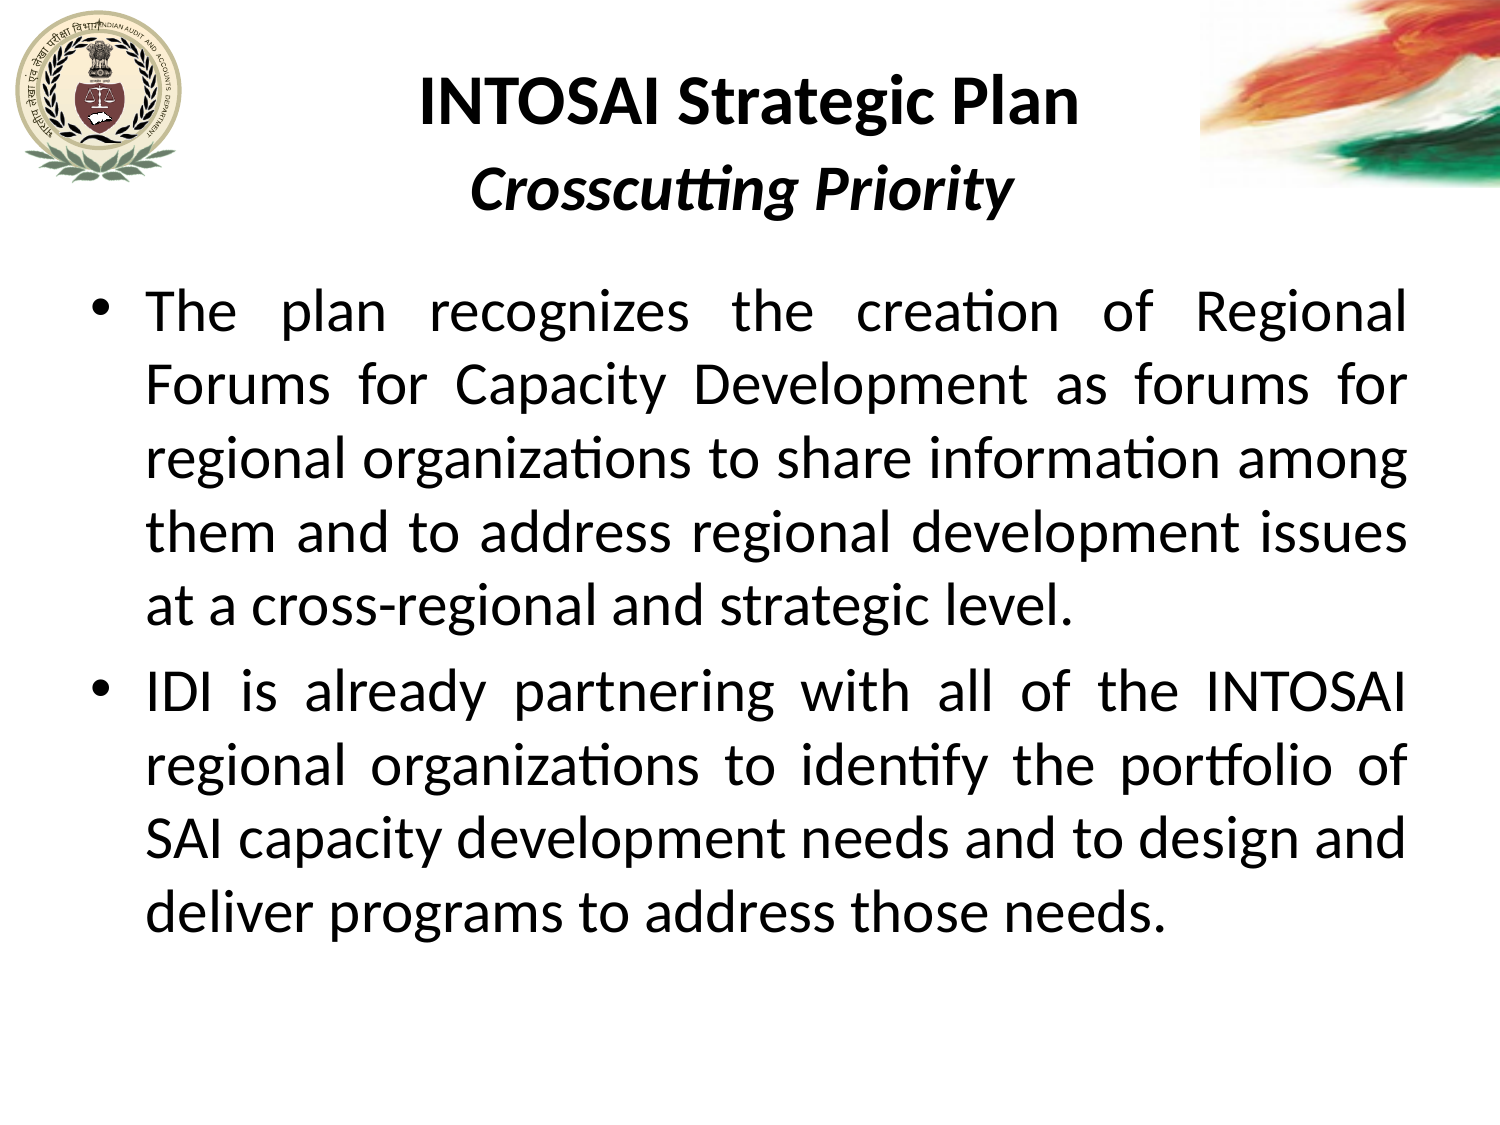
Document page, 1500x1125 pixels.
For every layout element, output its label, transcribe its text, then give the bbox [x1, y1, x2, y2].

title INTOSAI Strategic Plan Crosscutting Priority [75, 45, 1425, 233]
picture [1200, 0, 1500, 188]
list The plan recognizes the creation of Regional Forums for Capacity Development as forums for regional organizations to share information among them and to address regional development issues at a cross-regional and strategic level. IDI is already partnering with all of the INTOSAI regional organizations to identify the portfolio of SAI capacity development needs and to design and deliver programs to address those needs. [75, 262, 1425, 1005]
